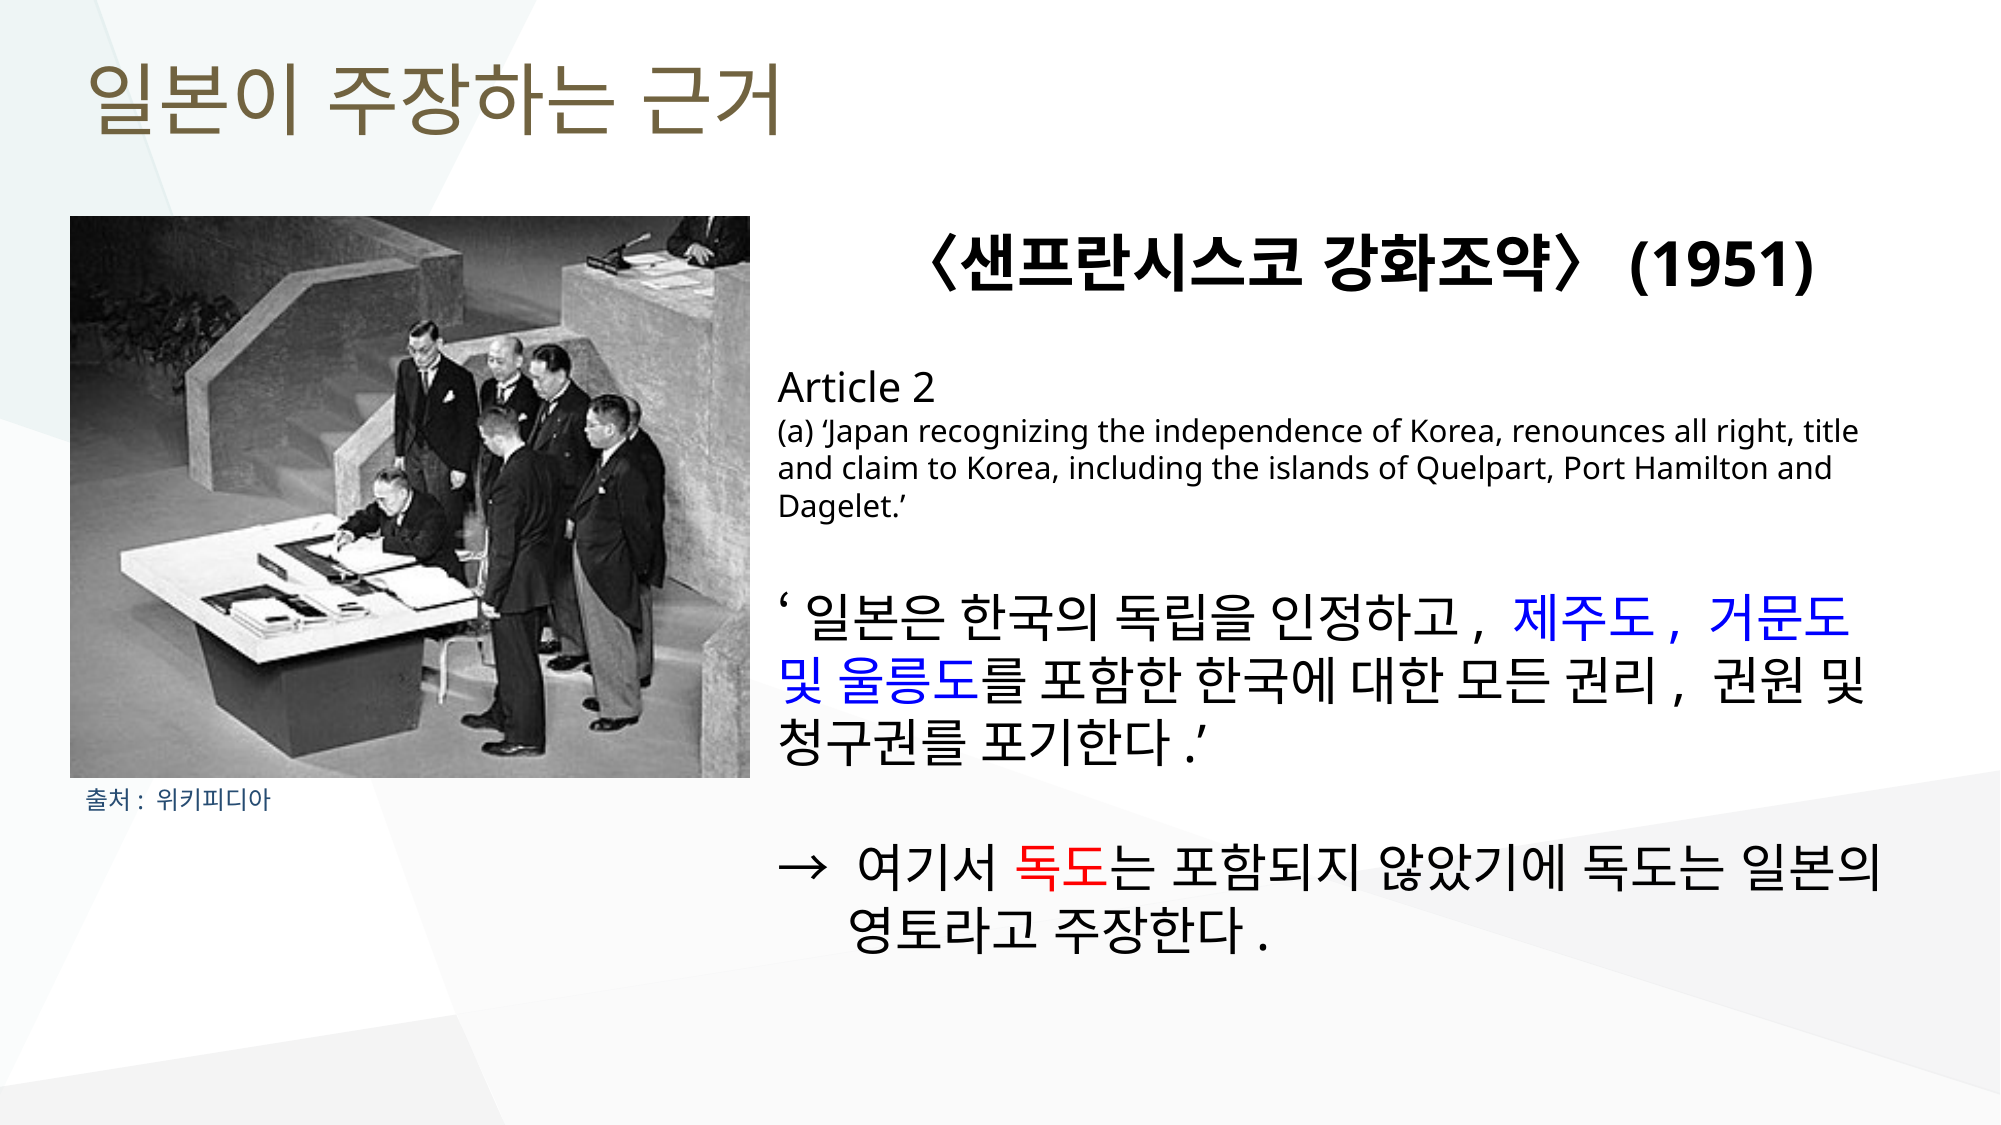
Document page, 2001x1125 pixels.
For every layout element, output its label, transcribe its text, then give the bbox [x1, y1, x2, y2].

title 일본이 주장하는 근거 [70, 20, 1925, 175]
text_box 출처: 위키피디아 [70, 777, 1275, 822]
text_box 〈샌프란시스코 강화조약〉(1951) Article 2 (a) ‘Japan recognizing the independence of Korea, renounces all right, title and claim to Korea, including the islands of Quelpart, Port Hamilton and Dagelet.’ ‘일본은 한국의 독립을 인정하고, 제주도, 거문도 및 울릉도를 포함한 한국에 대한 모든 권리, 권원 및 청구권를 포기한다.’ → 여기서 독도는 포함되지 않았기에 독도는 일본의 영토라고 주장한다. [762, 216, 1925, 1044]
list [70, 215, 750, 778]
